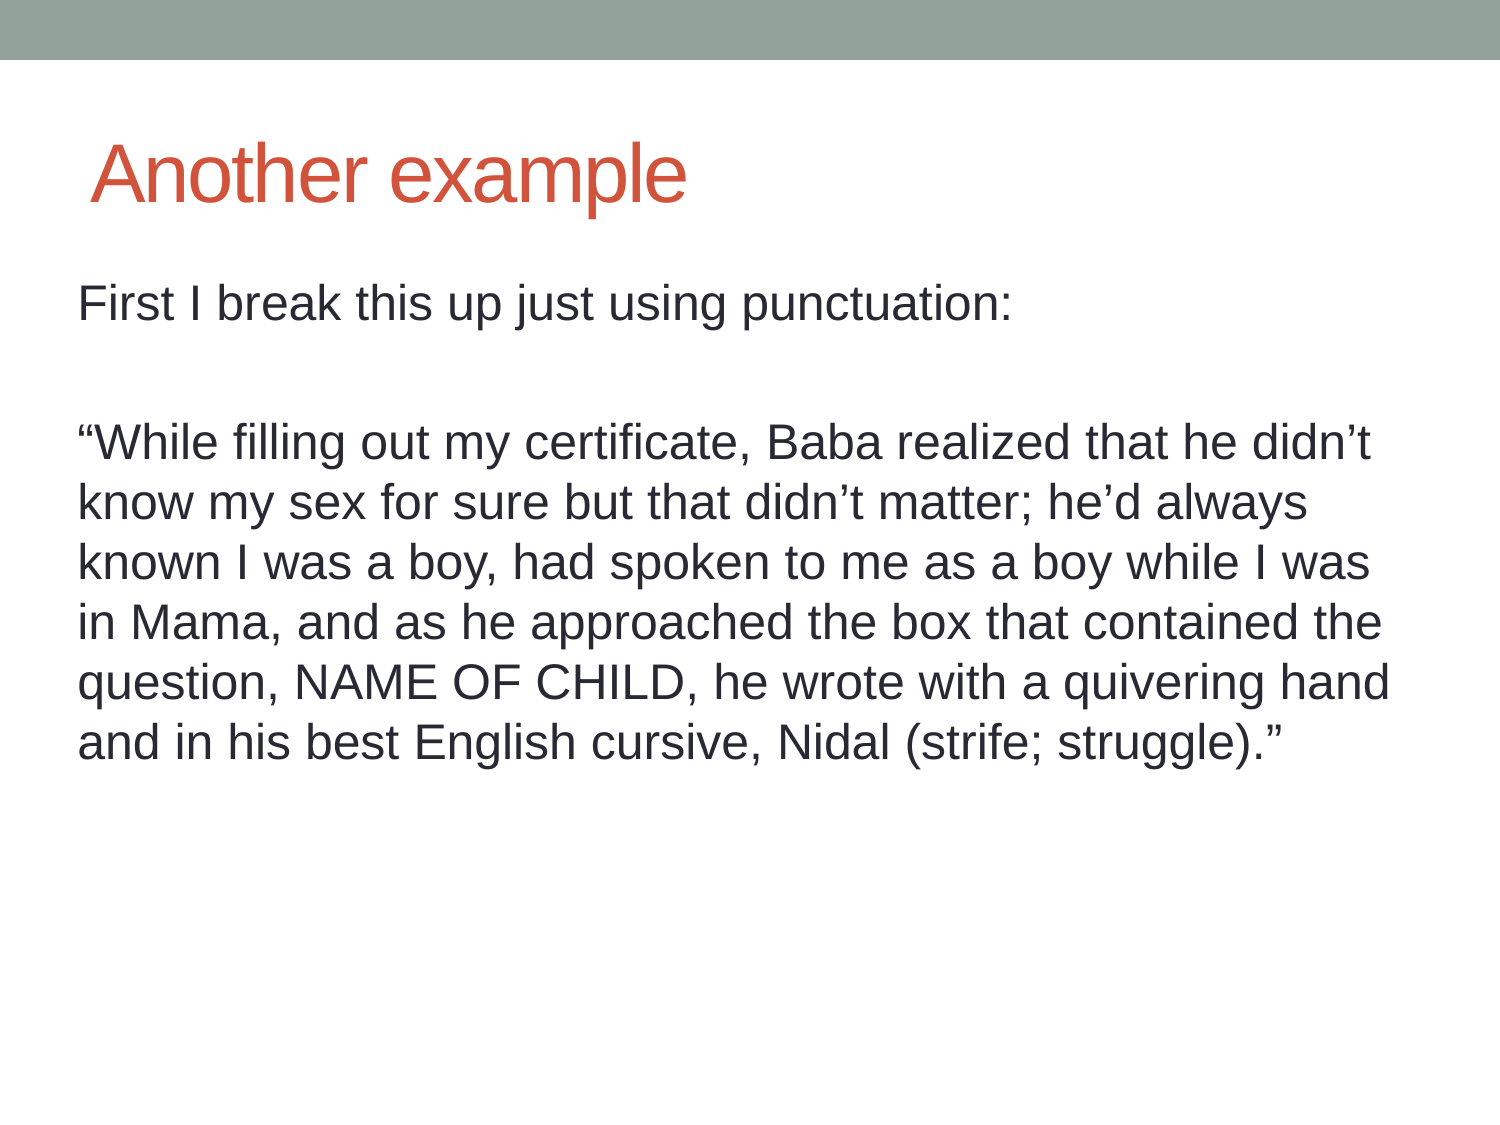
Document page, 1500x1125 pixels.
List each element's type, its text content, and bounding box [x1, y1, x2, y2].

list First I break this up just using punctuation: “While filling out my certificate, Baba realized that he didn’t know my sex for sure but that didn’t matter; he’d always known I was a boy, had spoken to me as a boy while I was in Mama, and as he approached the box that contained the question, NAME OF CHILD, he wrote with a quivering hand and in his best English cursive, Nidal (strife; struggle).” [62, 262, 1413, 1063]
title Another example [75, 87, 1425, 250]
